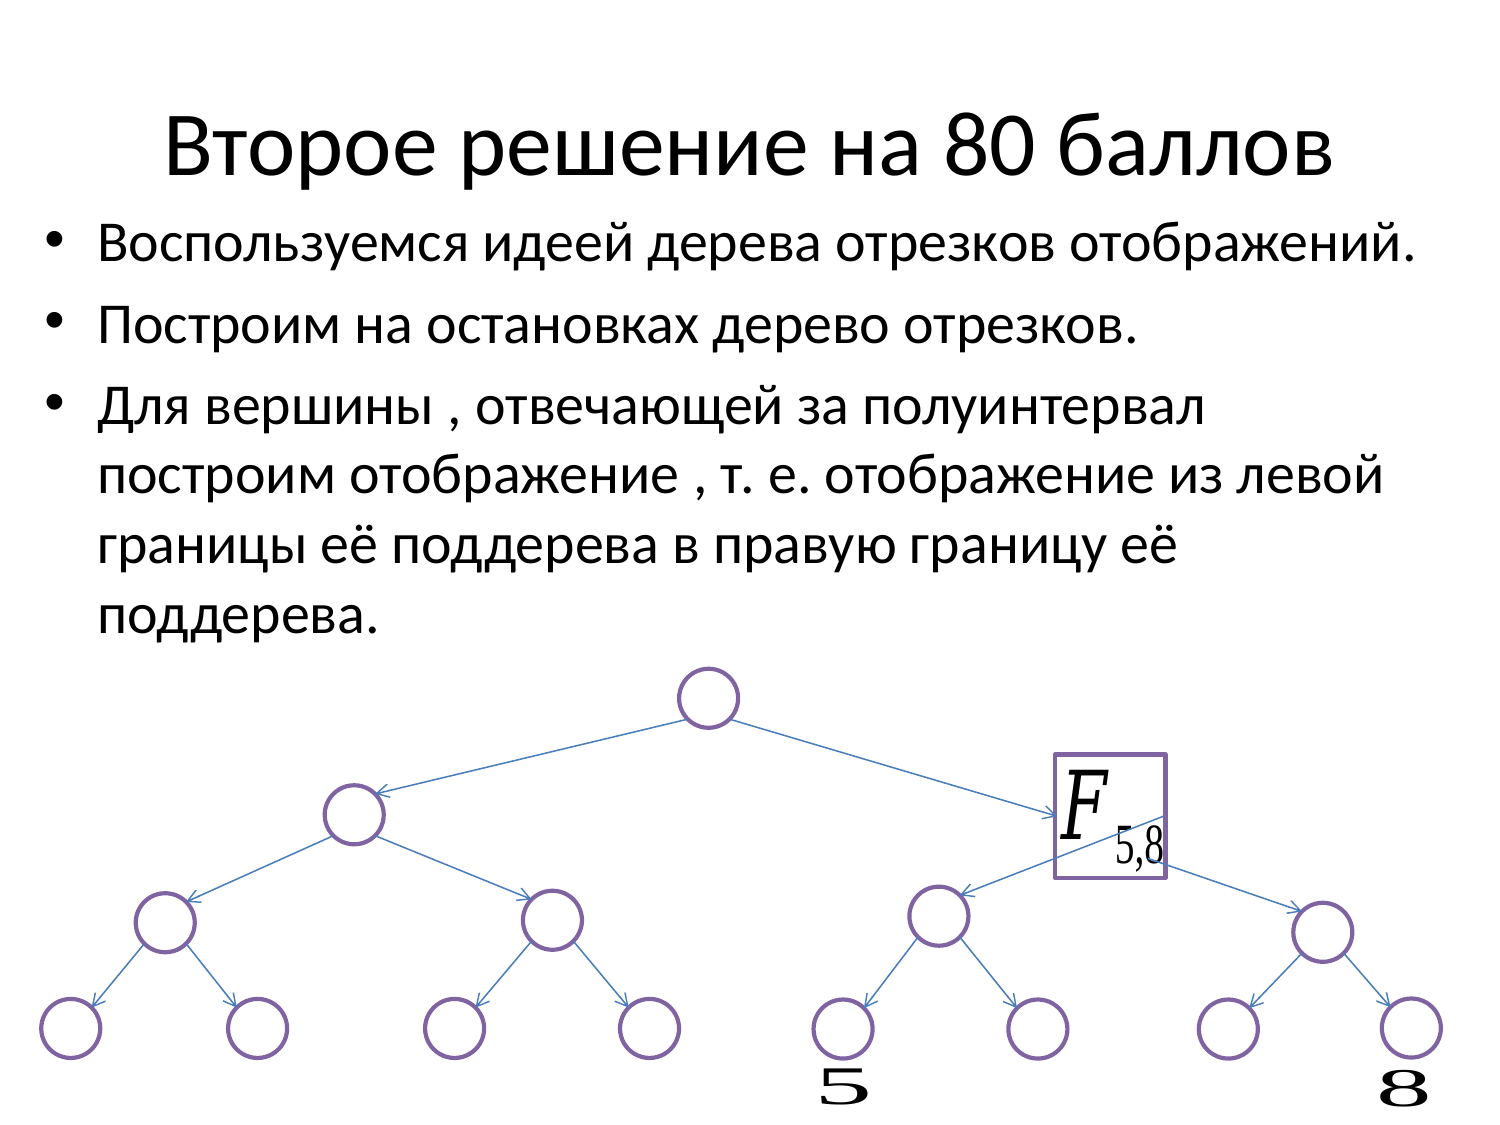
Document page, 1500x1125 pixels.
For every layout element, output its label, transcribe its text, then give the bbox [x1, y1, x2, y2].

text_box [1291, 900, 1355, 964]
text_box [1196, 997, 1260, 1061]
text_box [374, 835, 532, 900]
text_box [475, 940, 532, 1008]
text_box [322, 783, 386, 847]
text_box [959, 936, 1018, 1009]
text_box [520, 888, 585, 952]
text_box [1248, 953, 1303, 1009]
text_box [133, 891, 197, 955]
title Второе решение на 80 баллов [75, 45, 1425, 233]
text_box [185, 943, 237, 1008]
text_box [374, 718, 688, 795]
text_box [676, 666, 741, 730]
text_box [1006, 997, 1070, 1061]
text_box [959, 858, 1073, 896]
text_box [617, 996, 682, 1061]
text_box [1147, 858, 1303, 912]
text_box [863, 936, 919, 1009]
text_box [185, 835, 334, 903]
text_box [907, 884, 971, 948]
text_box [1379, 996, 1443, 1060]
text_box [225, 996, 290, 1061]
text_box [1343, 952, 1391, 1008]
text_box [811, 997, 875, 1061]
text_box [91, 943, 145, 1008]
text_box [573, 940, 629, 1008]
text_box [729, 718, 1073, 775]
text_box [39, 996, 103, 1061]
text_box [422, 996, 487, 1061]
